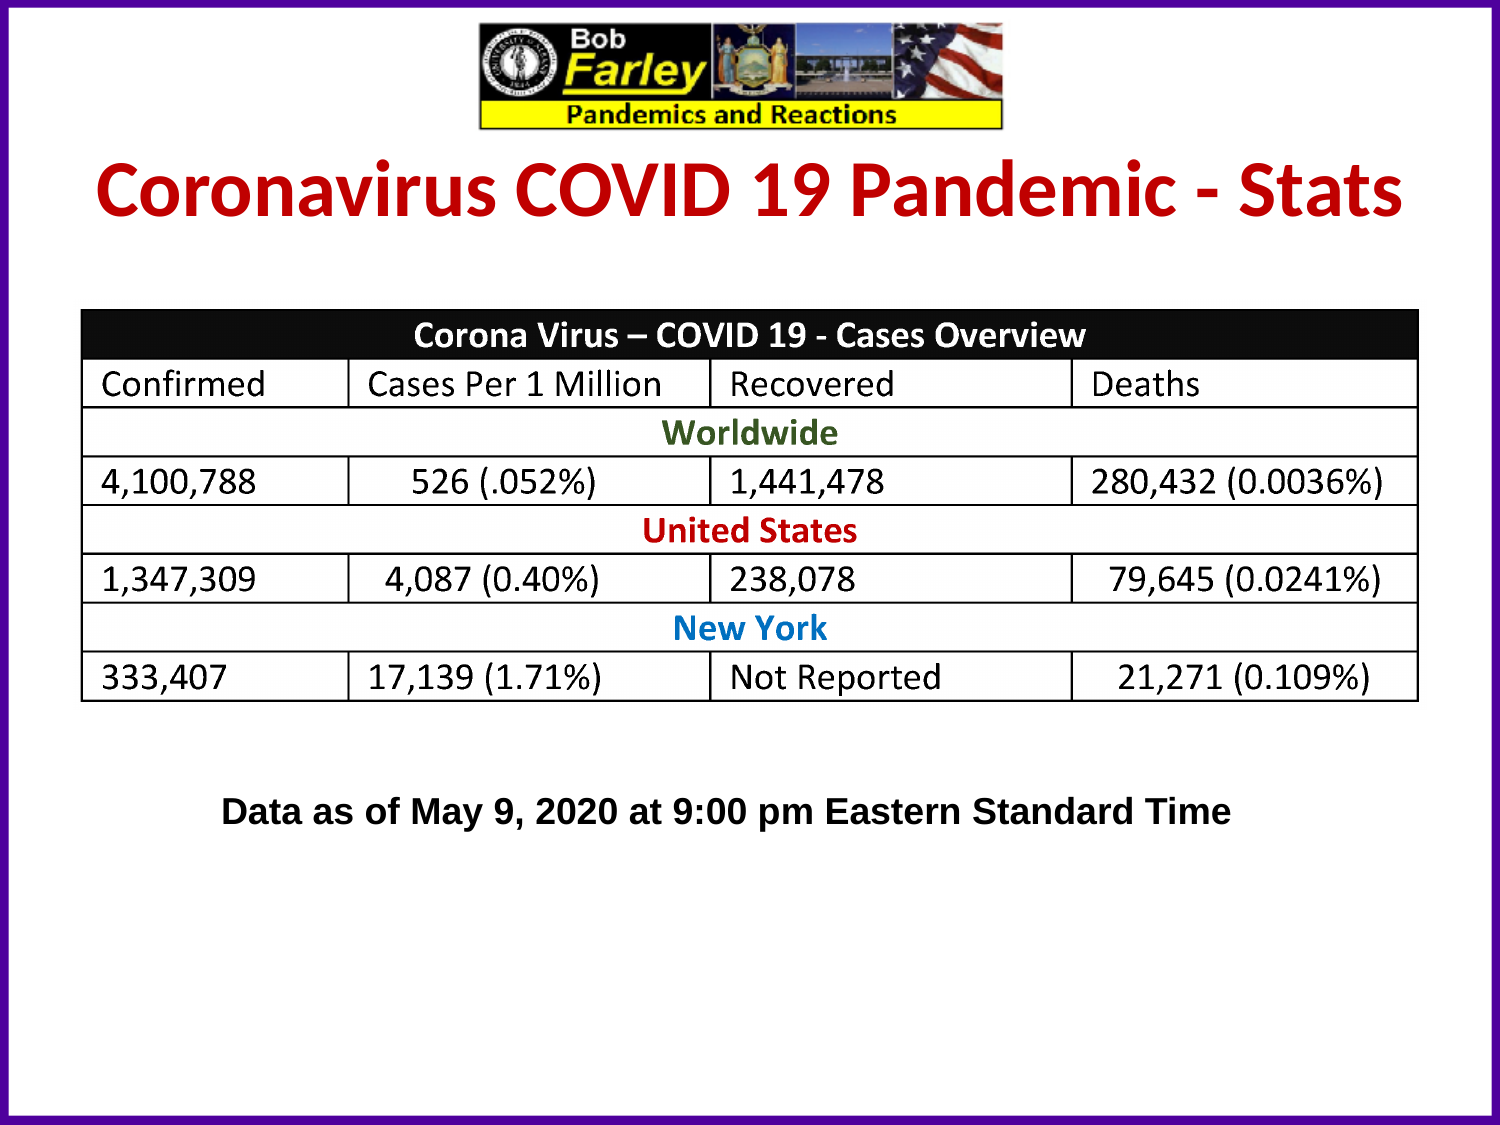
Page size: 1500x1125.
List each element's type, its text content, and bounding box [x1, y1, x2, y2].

text_box Data as of May 9, 2020 at 9:00 pm Eastern Standard Time [206, 779, 1294, 839]
picture [0, 0, 1500, 1125]
text_box Coronavirus COVID 19 Pandemic - Stats [37, 127, 1463, 241]
